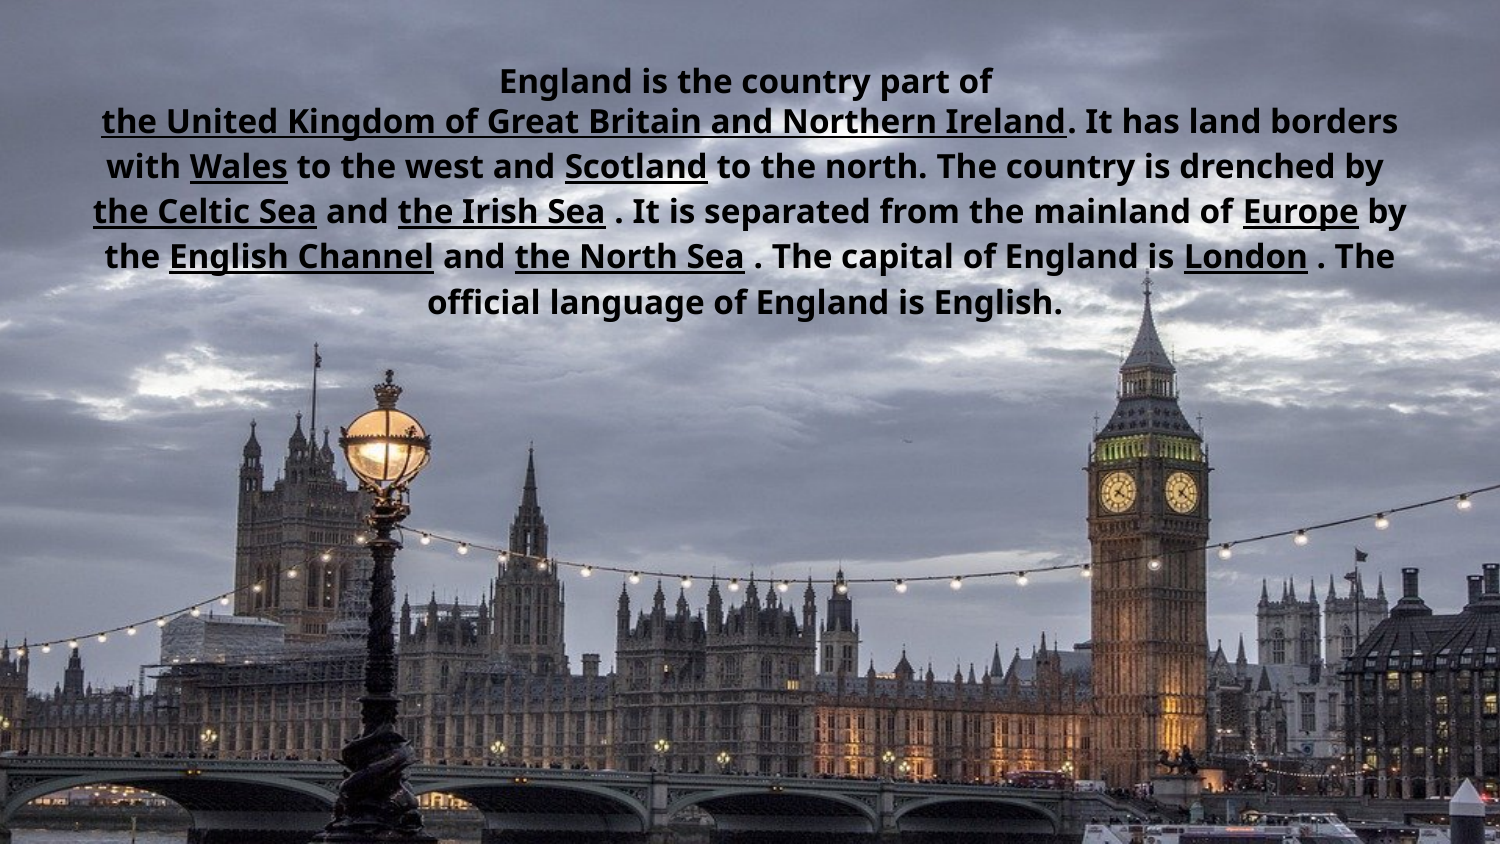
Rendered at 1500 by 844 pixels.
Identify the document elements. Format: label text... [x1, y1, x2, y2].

picture [0, 0, 1500, 844]
text_box England is the country part of the United Kingdom of Great Britain and Northern Ireland. It has land borders with Wales to the west and Scotland to the north. The country is drenched by the Celtic Sea and the Irish Sea . It is separated from the mainland of Europe by the English Channel and the North Sea . The capital of England is London . The official language of England is English. [45, 45, 1455, 336]
